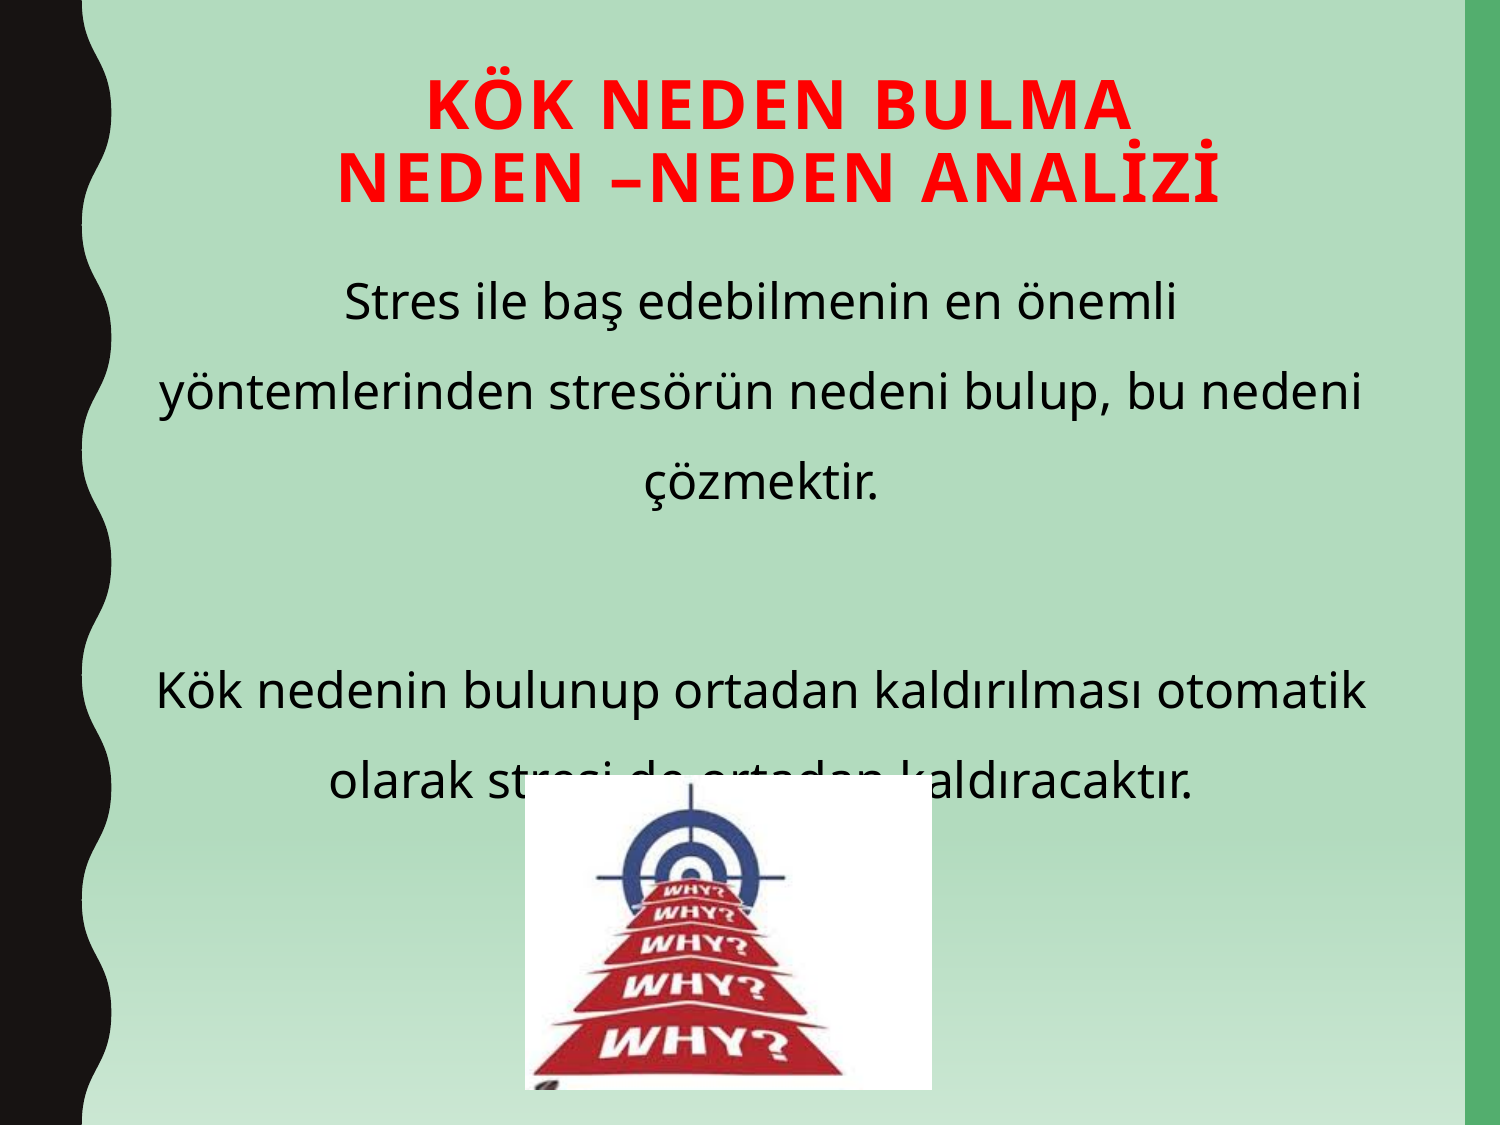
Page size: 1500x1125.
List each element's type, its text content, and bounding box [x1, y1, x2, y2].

list Stres ile baş edebilmenin en önemli yöntemlerinden stresörün nedeni bulup, bu nedeni çözmektir. Kök nedenin bulunup ortadan kaldırılması otomatik olarak stresi de ortadan kaldıracaktır. [135, 231, 1388, 1071]
title KÖK NEDEN BULMA neden –neden analizi [154, 62, 1407, 308]
picture [525, 775, 932, 1090]
